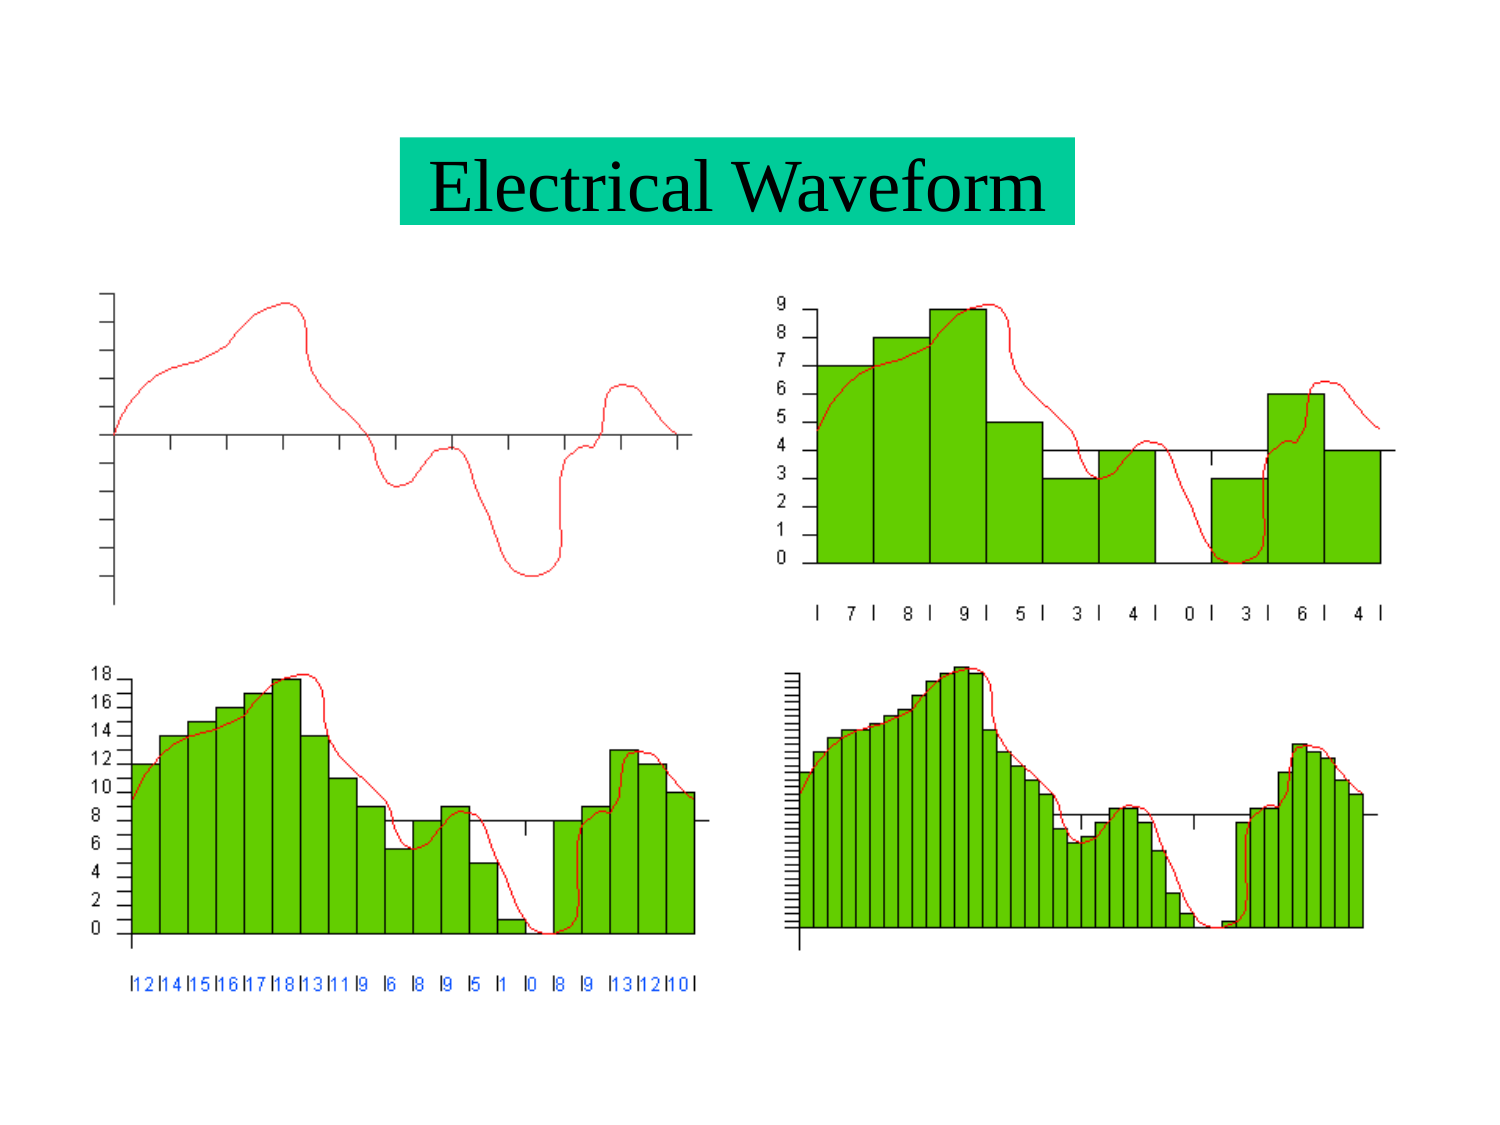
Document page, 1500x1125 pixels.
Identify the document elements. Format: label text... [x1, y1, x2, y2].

picture [762, 287, 1402, 638]
title Electrical Waveform [399, 137, 1076, 226]
picture [87, 287, 705, 610]
picture [774, 662, 1387, 957]
picture [74, 649, 719, 1004]
